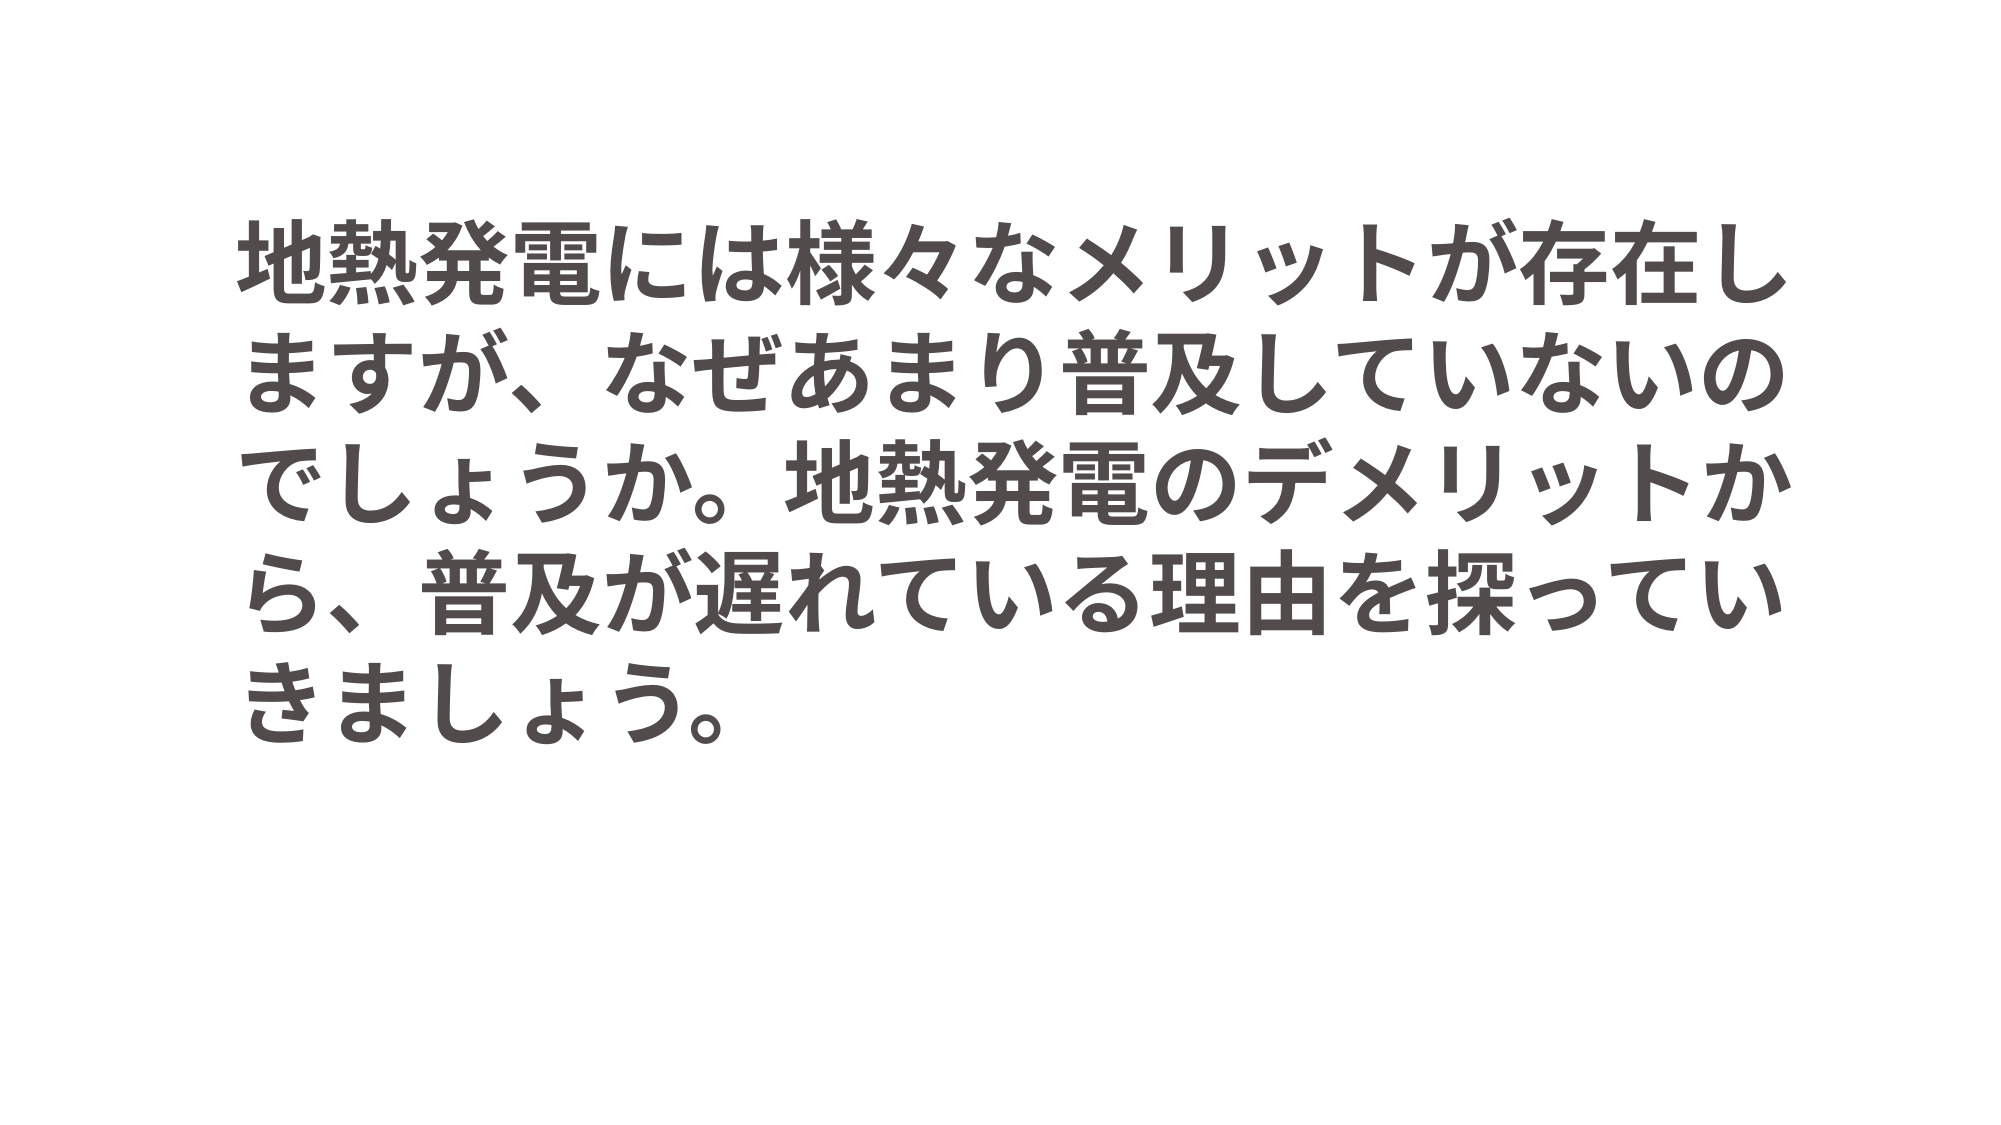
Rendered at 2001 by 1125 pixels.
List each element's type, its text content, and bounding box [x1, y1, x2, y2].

text_box 地熱発電には様々なメリットが存在しますが、なぜあまり普及していないのでしょうか。地熱発電のデメリットから、普及が遅れている理由を探っていきましょう。 [220, 198, 1811, 764]
